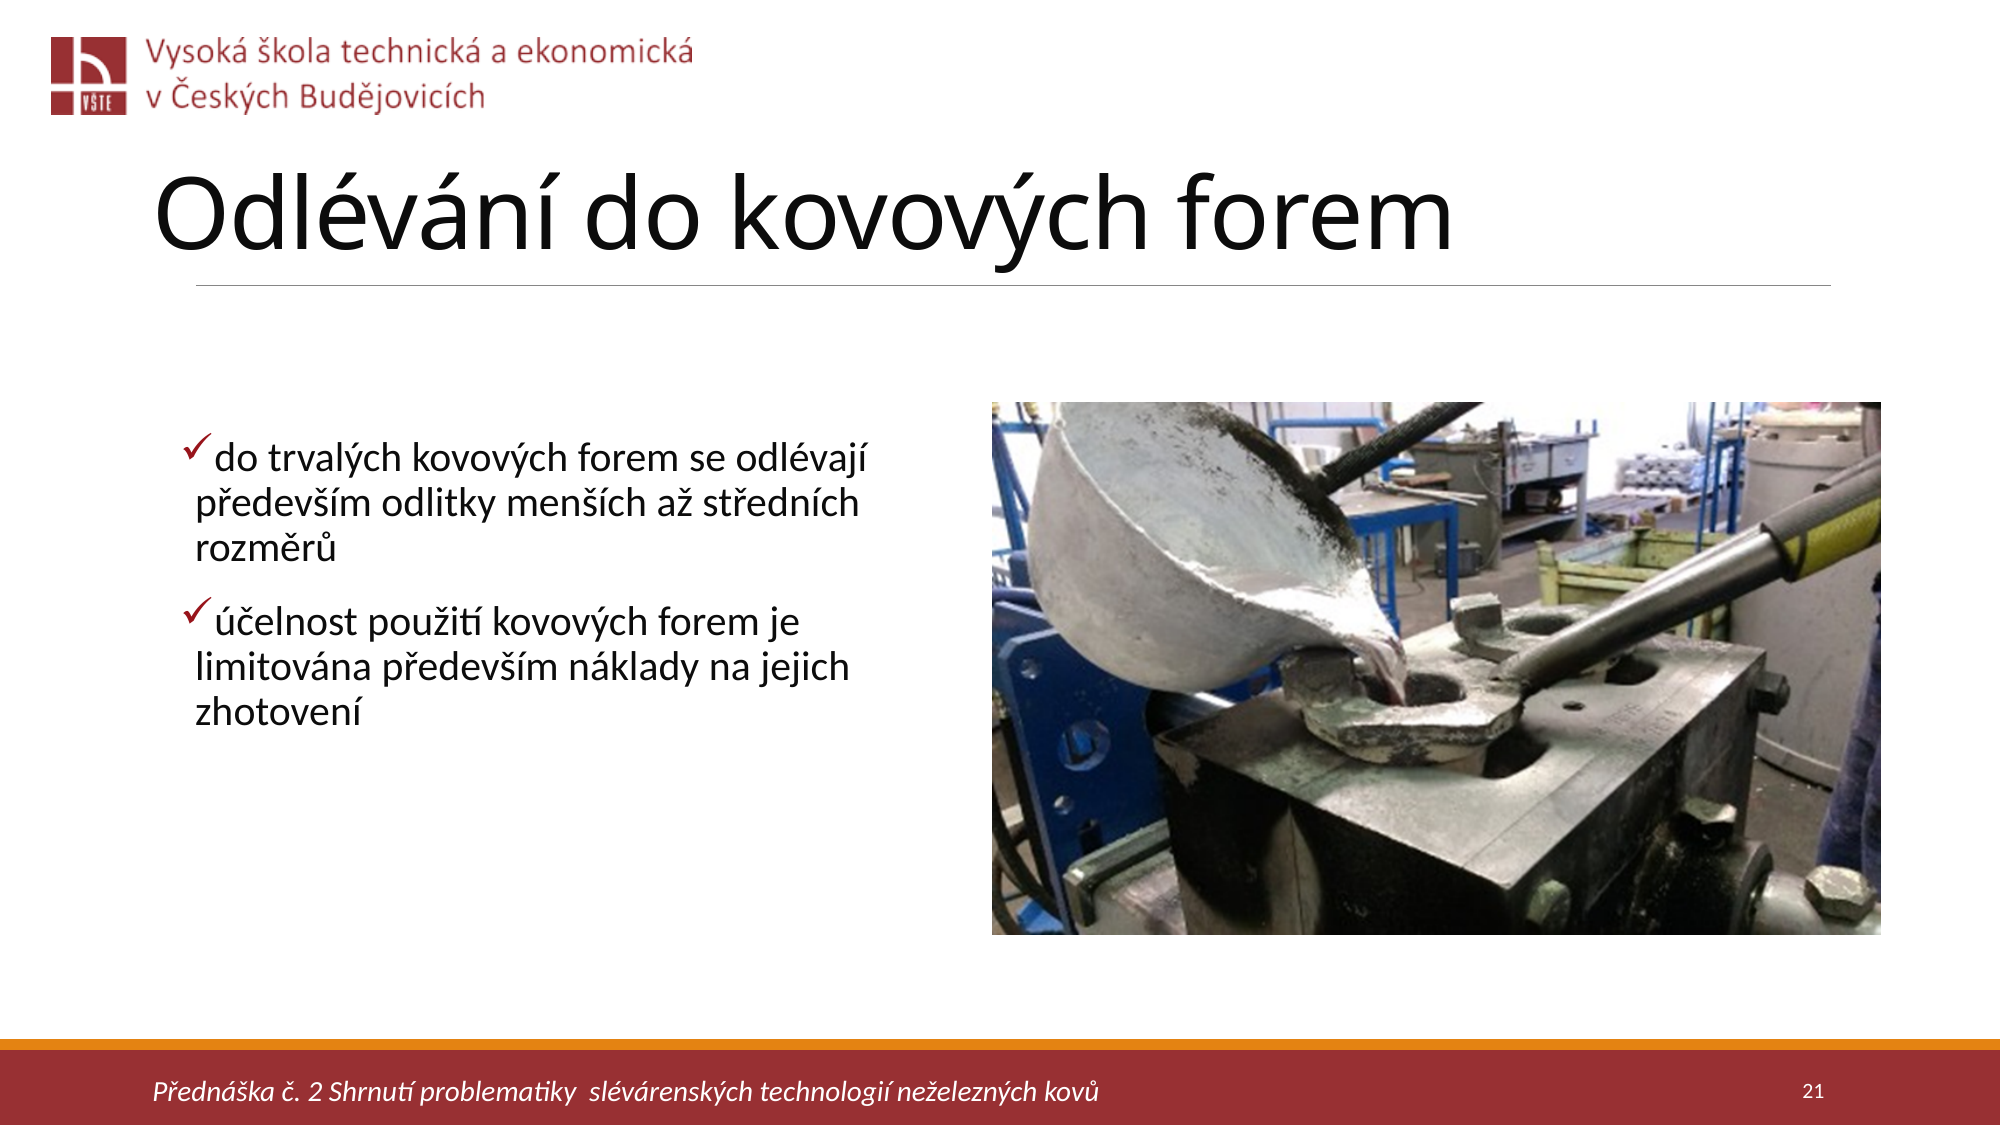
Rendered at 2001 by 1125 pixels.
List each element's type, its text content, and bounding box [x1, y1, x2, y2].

picture [991, 402, 1881, 935]
list do trvalých kovových forem se odlévají především odlitky menších až středních rozměrů účelnost použití kovových forem je limitována především náklady na jejich zhotovení [179, 338, 982, 870]
slide_number 21 [1624, 1059, 1840, 1120]
picture [50, 37, 693, 115]
title Odlévání do kovových forem [137, 136, 1863, 278]
footer Přednáška č. 2 Shrnutí problematiky slévárenských technologií neželezných kovů [137, 1059, 1437, 1120]
